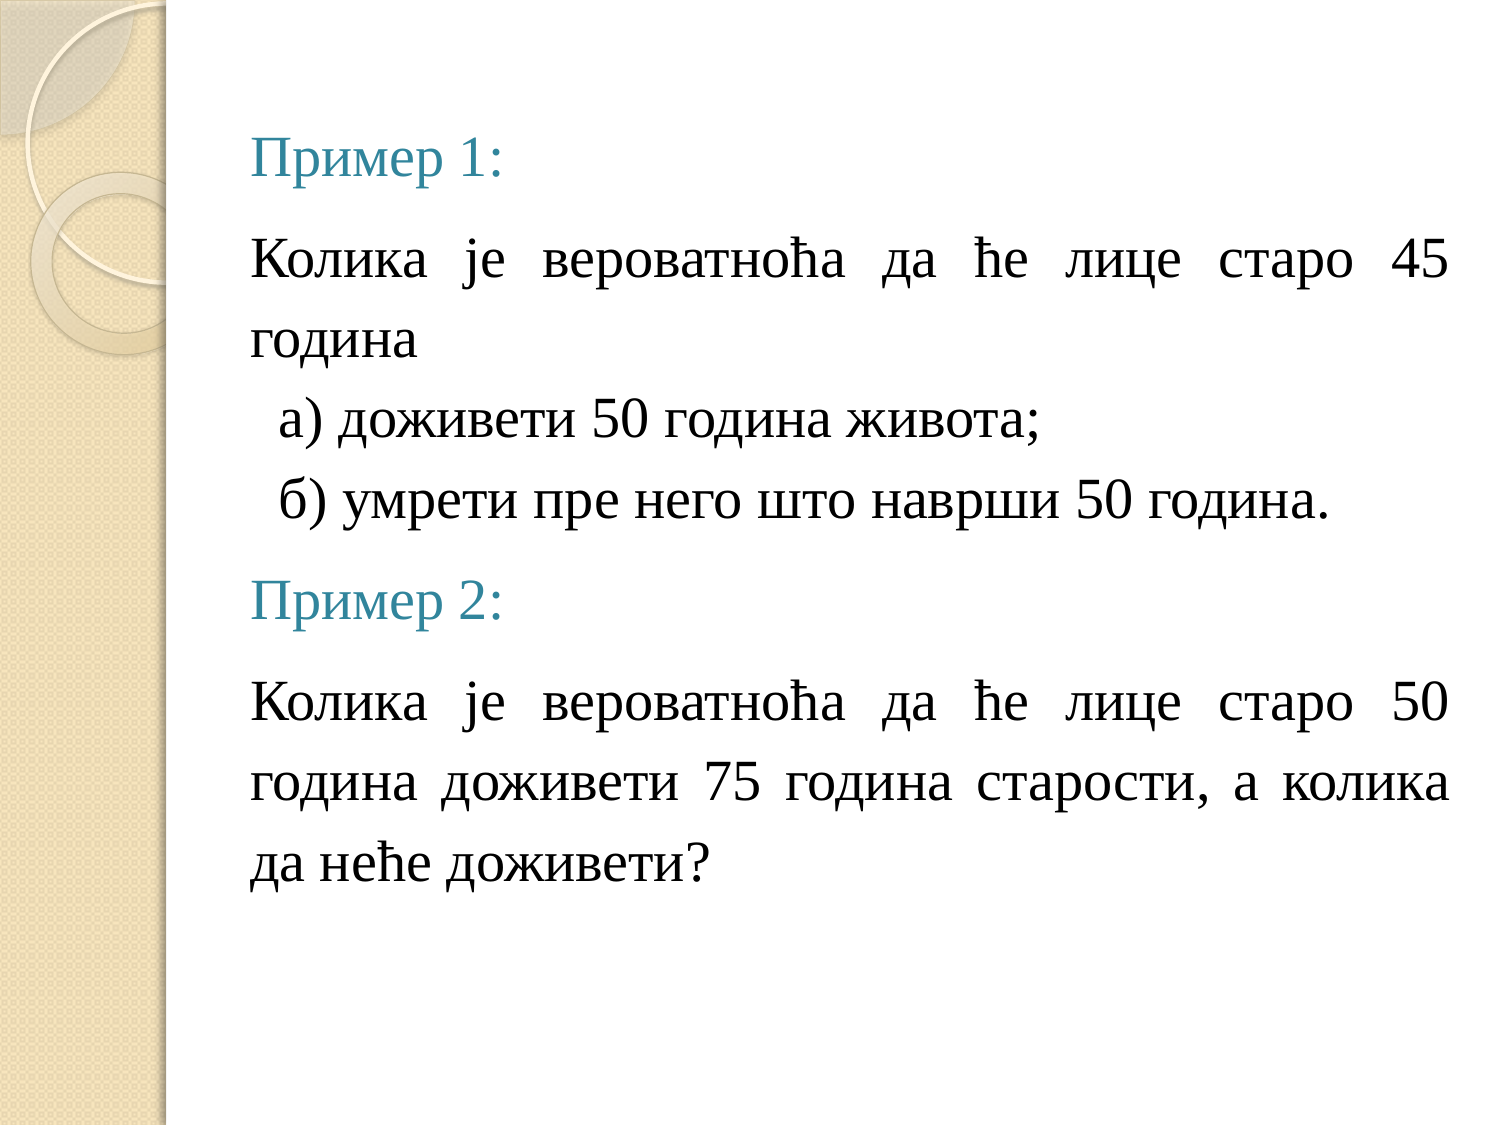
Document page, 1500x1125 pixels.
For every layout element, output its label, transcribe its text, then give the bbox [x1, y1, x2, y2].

list Пример 1: Колика је вероватноћа да ће лице старо 45 година а) доживети 50 година живота; б) умрети пре него што наврши 50 година. Пример 2: Колика је вероватноћа да ће лице старо 50 година доживети 75 година старости, а колика да неће доживети? [235, 99, 1466, 1025]
